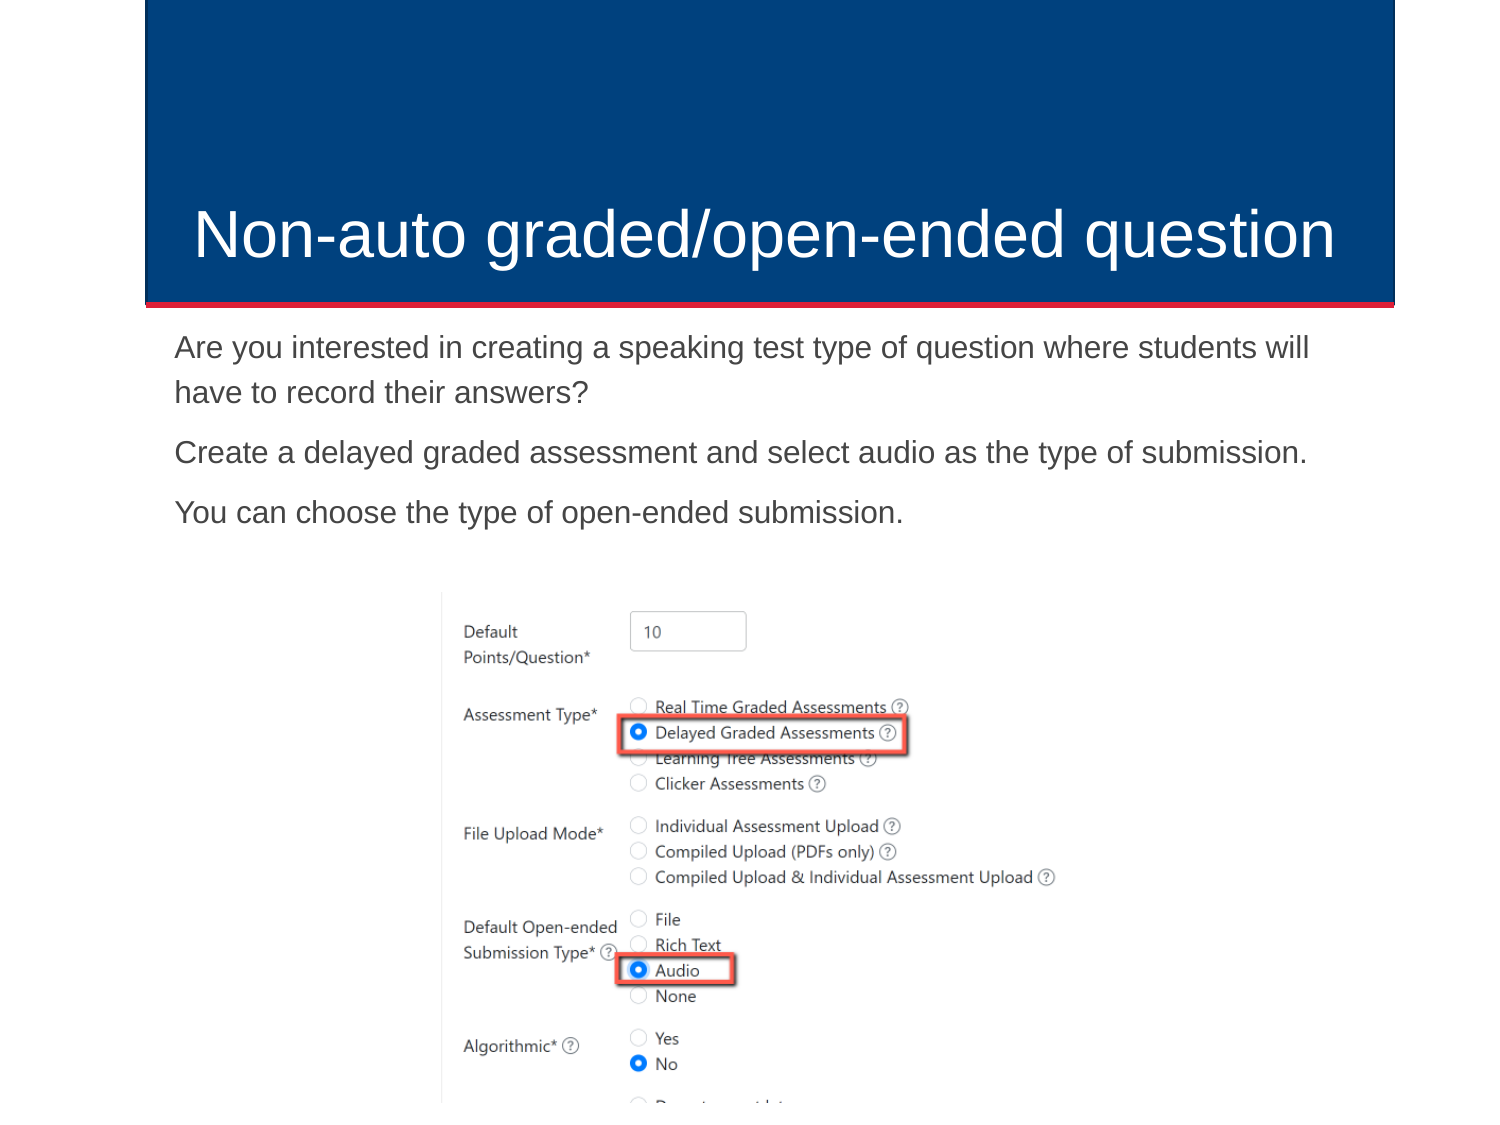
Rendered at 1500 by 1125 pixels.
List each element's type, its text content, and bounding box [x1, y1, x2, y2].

picture [438, 592, 1119, 1103]
list Are you interested in creating a speaking test type of question where students will have to record their answers? Create a delayed graded assessment and select audio as the type of submission. You can choose the type of open-ended submission. [159, 311, 1341, 544]
title Non-auto graded/open-ended question [178, 132, 1361, 280]
